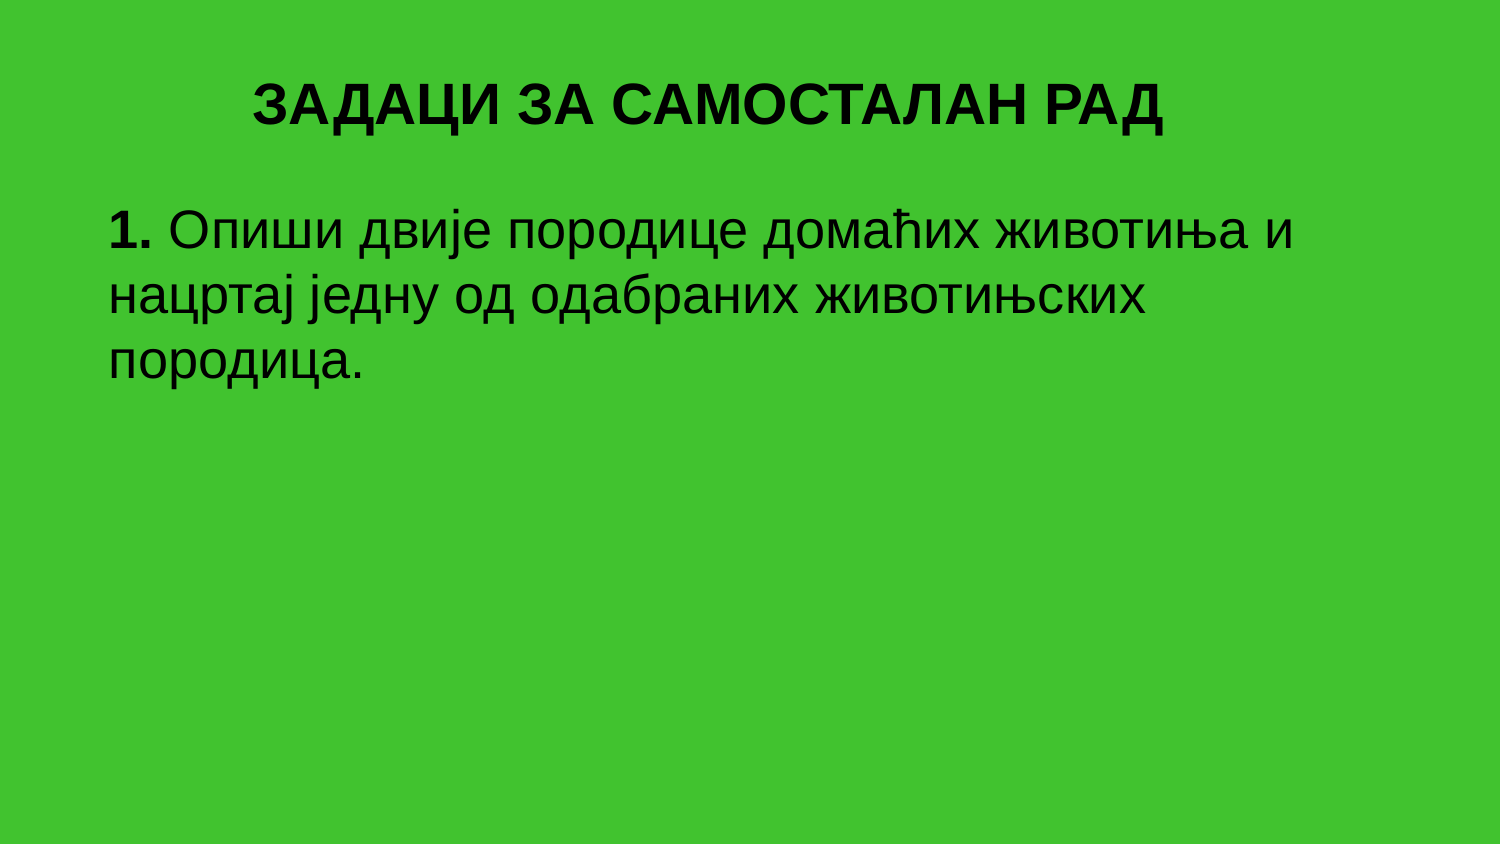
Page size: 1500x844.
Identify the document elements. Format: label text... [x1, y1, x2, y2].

subtitle 1. Oпиши двије породице домаћих животиња и нацртај једну од одабраних животињских породица. [97, 188, 1319, 703]
title ЗАДАЦИ ЗА САМОСТАЛАН РАД [165, 32, 1252, 170]
